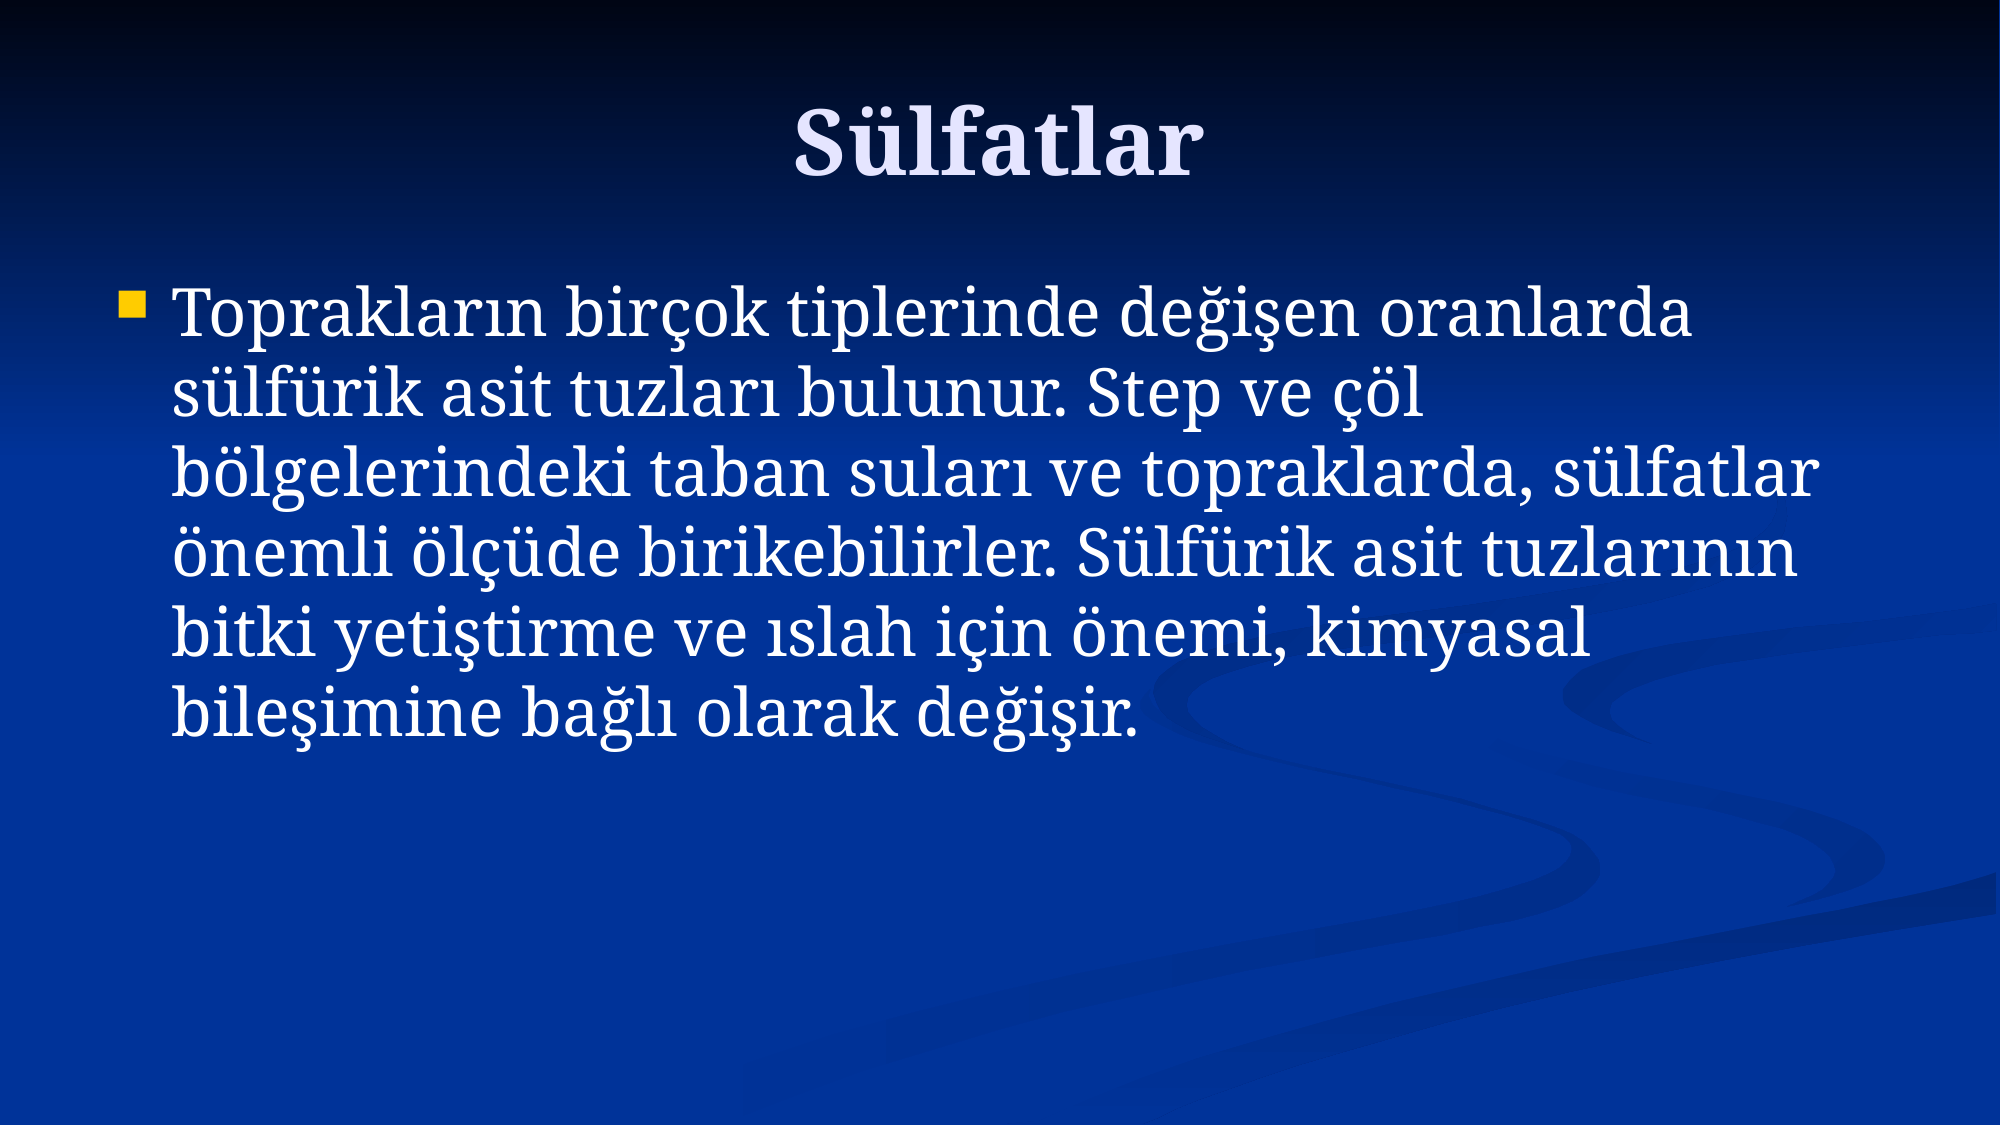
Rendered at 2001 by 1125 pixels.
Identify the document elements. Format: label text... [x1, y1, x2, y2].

title Sülfatlar [99, 45, 1900, 233]
list Toprakların birçok tiplerinde değişen oranlarda sülfürik asit tuzları bulunur. Step ve çöl bölgelerindeki taban suları ve topraklarda, sülfatlar önemli ölçüde birikebilirler. Sülfürik asit tuzlarının bitki yetiştirme ve ıslah için önemi, kimyasal bileşimine bağlı olarak değişir. [99, 262, 1900, 1005]
